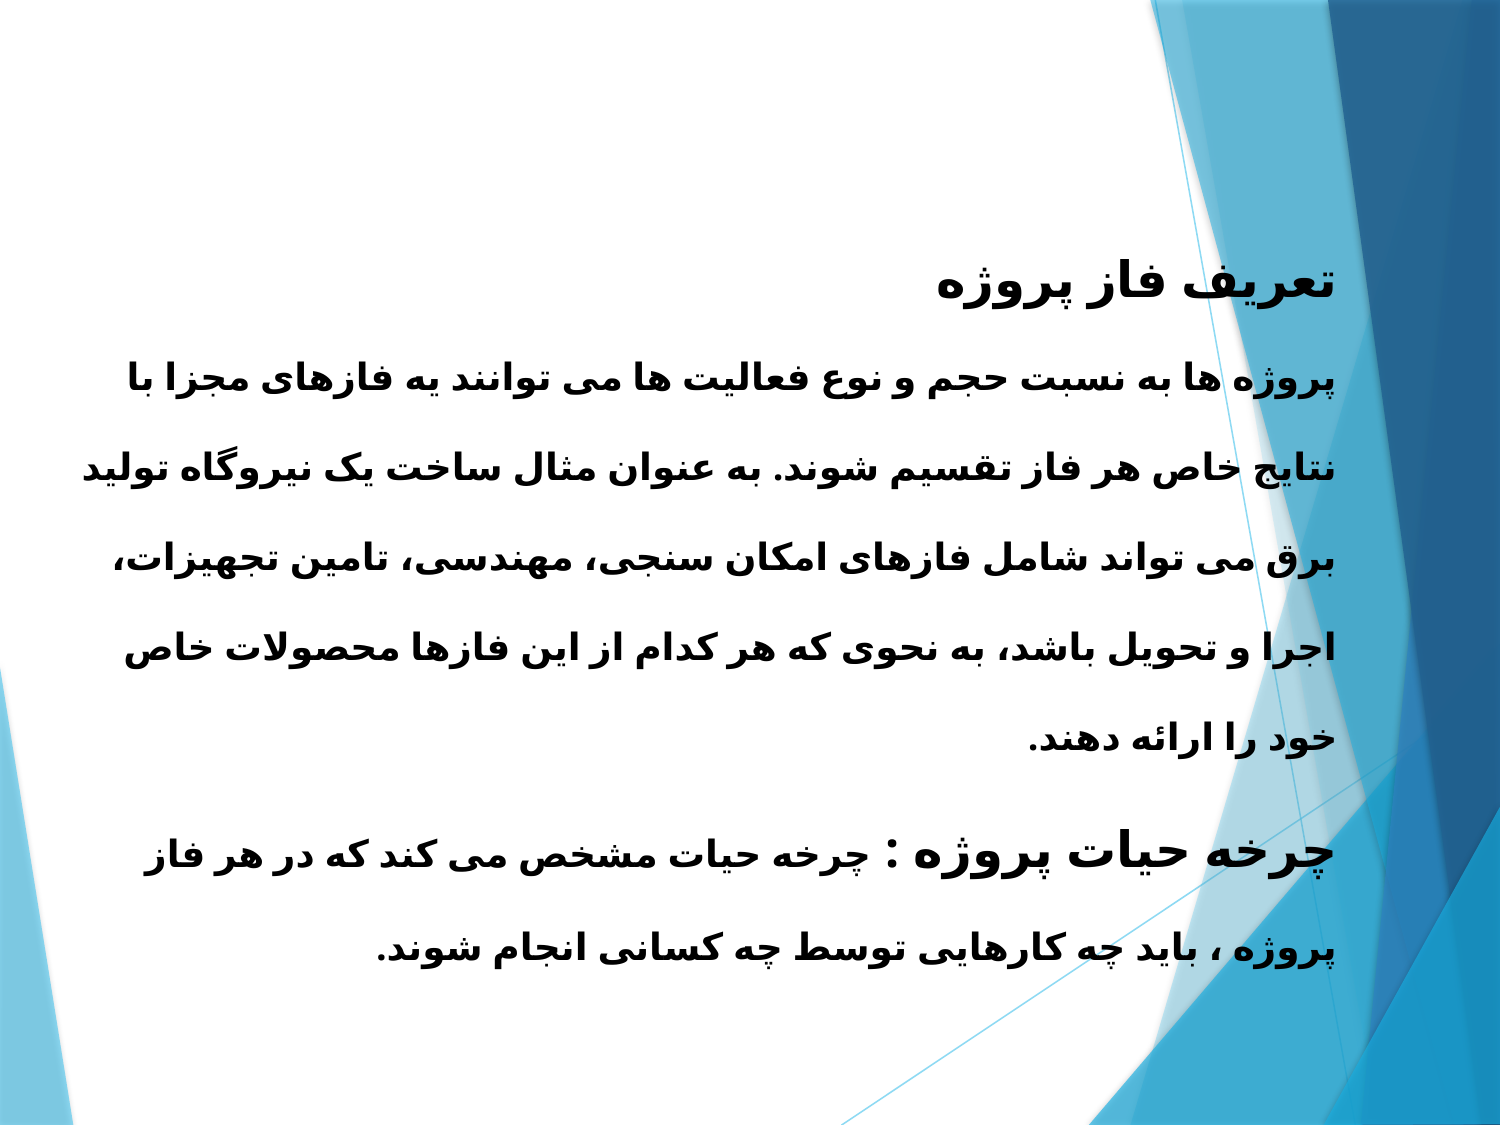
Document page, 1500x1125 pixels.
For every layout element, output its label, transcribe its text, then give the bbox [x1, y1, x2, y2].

text_box تعریف فاز پروژه پروژه ها به نسبت حجم و نوع فعالیت ها می توانند یه فازهای مجزا با نتایج خاص هر فاز تقسیم شوند. به عنوان مثال ساخت یک نیروگاه تولید برق می تواند شامل فازهای امکان سنجی، مهندسی، تامین تجهیزات، اجرا و تحویل باشد، به نحوی که هر کدام از این فازها محصولات خاص خود را ارائه دهند. چرخه حیات پروژه : چرخه حیات مشخص می کند که در هر فاز پروژه ، باید چه کارهایی توسط چه کسانی انجام شوند. [45, 180, 1353, 1125]
